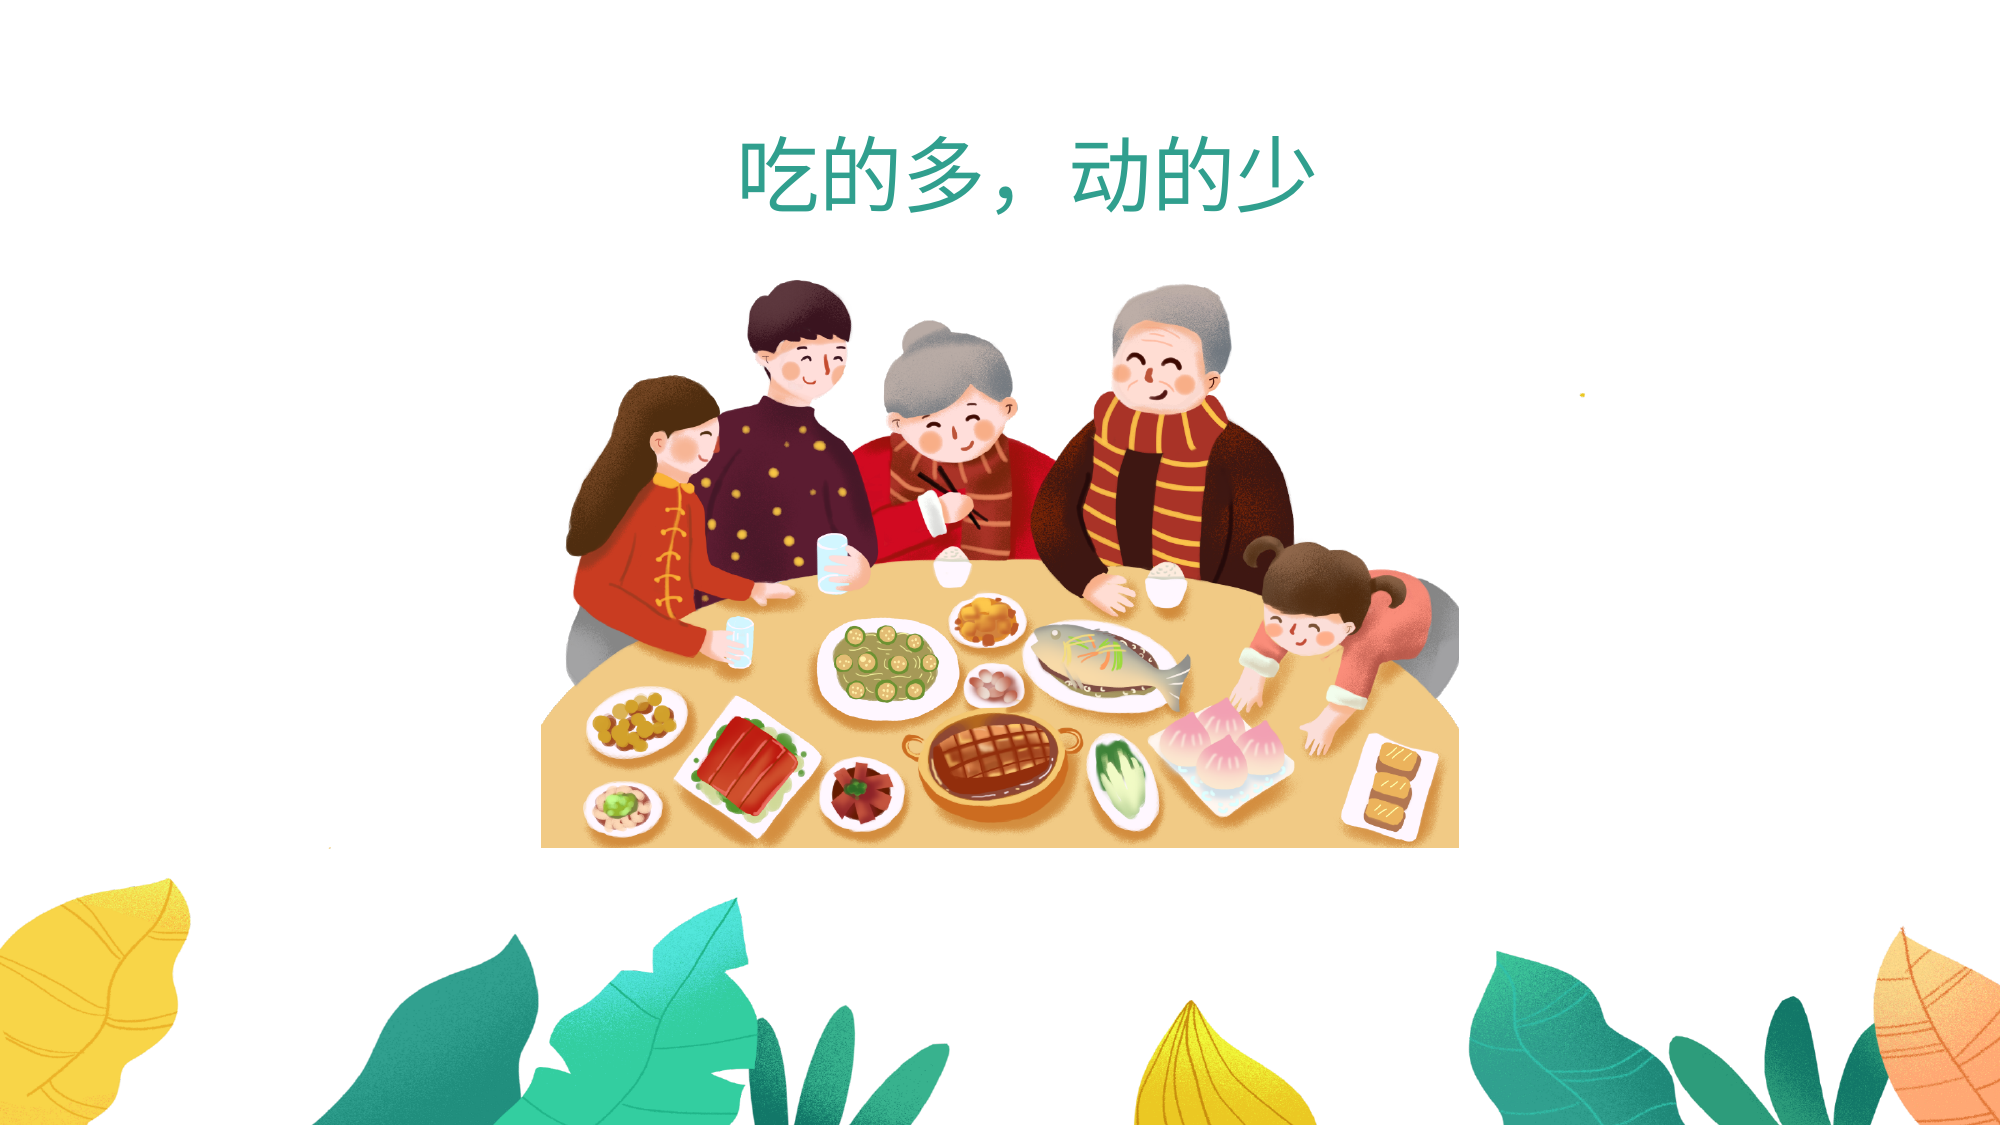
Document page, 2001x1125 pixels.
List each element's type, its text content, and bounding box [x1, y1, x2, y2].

text_box 吃的多，动的少 [352, 78, 1703, 218]
picture [0, 0, 2000, 1125]
